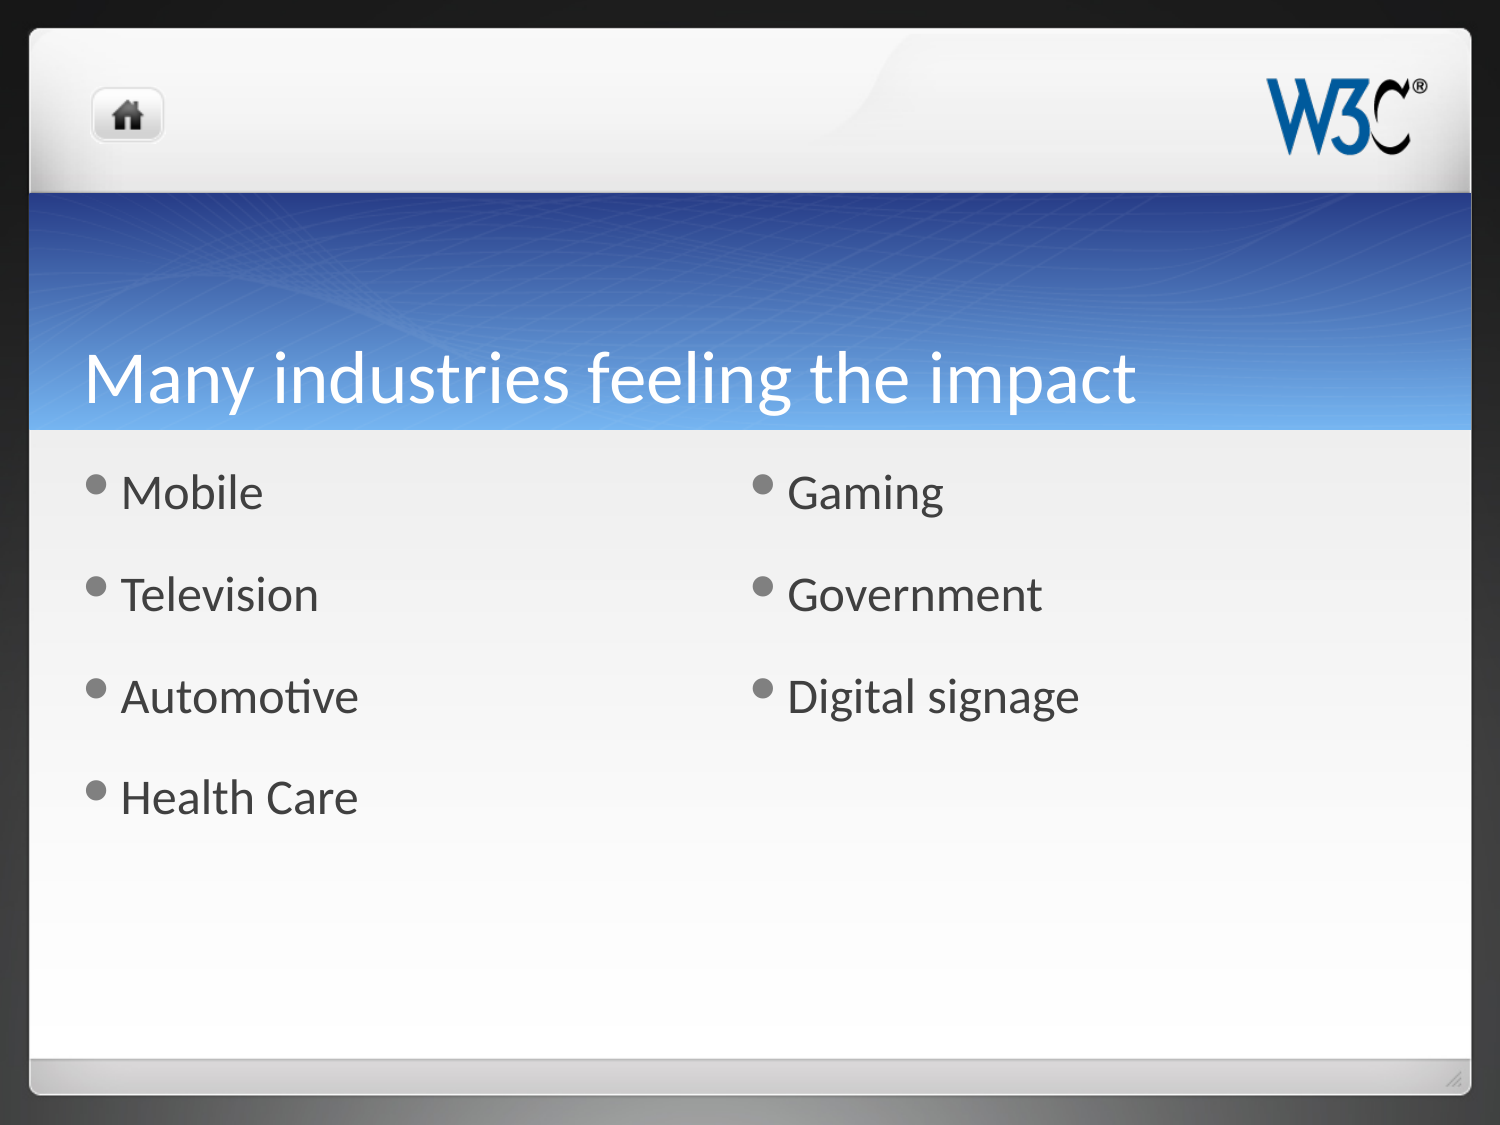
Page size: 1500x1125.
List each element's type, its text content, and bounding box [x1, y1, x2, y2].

picture [0, 0, 1500, 1125]
list Mobile Television Automotive Health Care Gaming Government Digital signage [68, 452, 1432, 882]
title Many industries feeling the impact [68, 238, 1432, 427]
